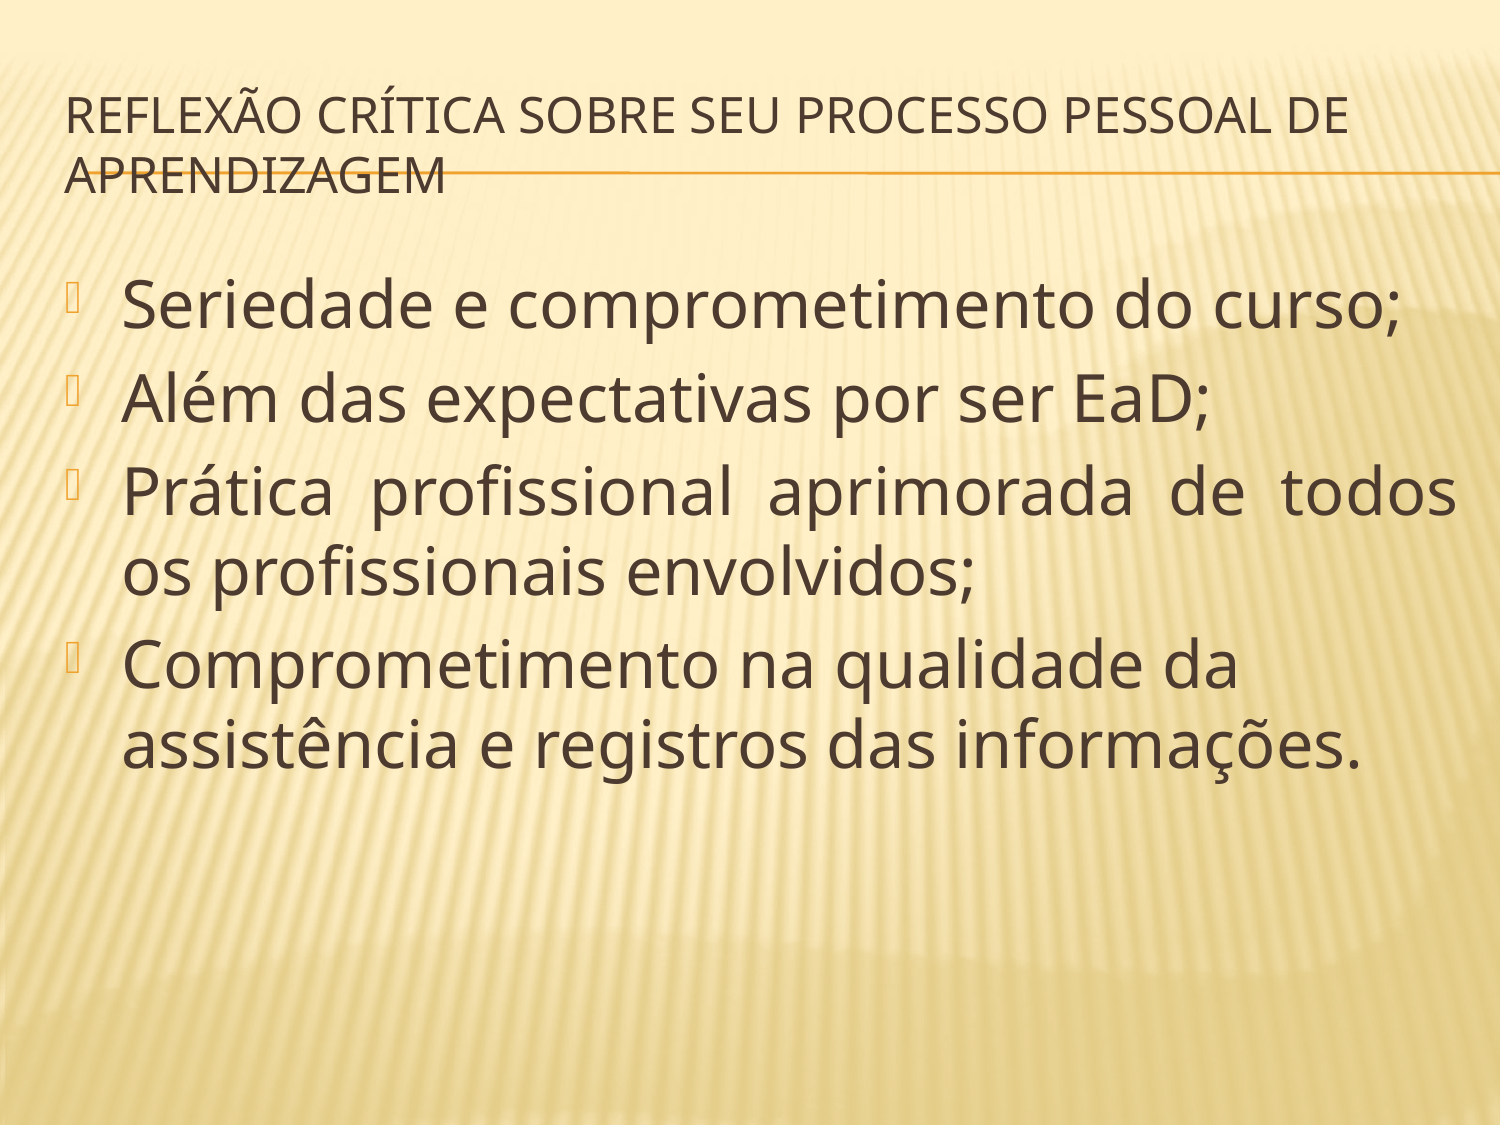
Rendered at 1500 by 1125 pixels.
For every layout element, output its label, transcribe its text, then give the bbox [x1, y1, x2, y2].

list Seriedade e comprometimento do curso; Além das expectativas por ser EaD; Prática profissional aprimorada de todos os profissionais envolvidos; Comprometimento na qualidade da assistência e registros das informações. [50, 254, 1475, 998]
title Reflexão crítica sobre seu processo pessoal de aprendizagem [50, 75, 1475, 213]
